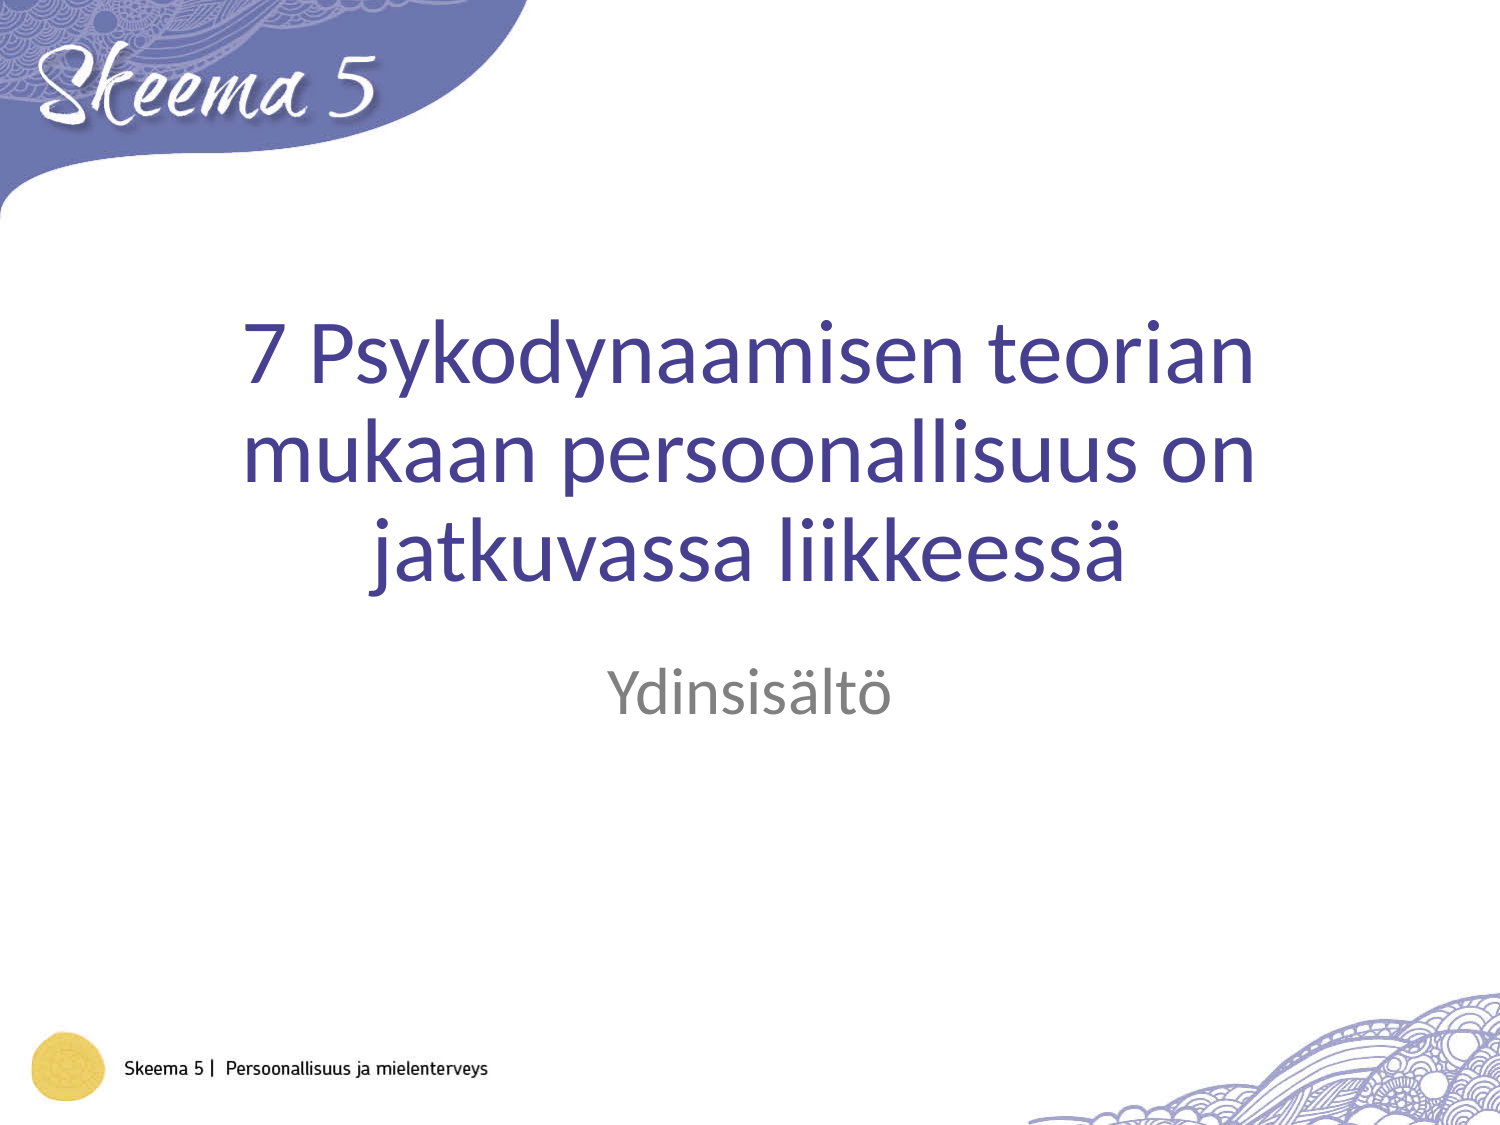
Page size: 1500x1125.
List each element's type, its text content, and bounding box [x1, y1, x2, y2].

subtitle Ydinsisältö [187, 649, 1313, 741]
picture [0, 0, 1500, 1125]
title 7 Psykodynaamisen teorian mukaan persoonallisuus on jatkuvassa liikkeessä [112, 296, 1388, 609]
